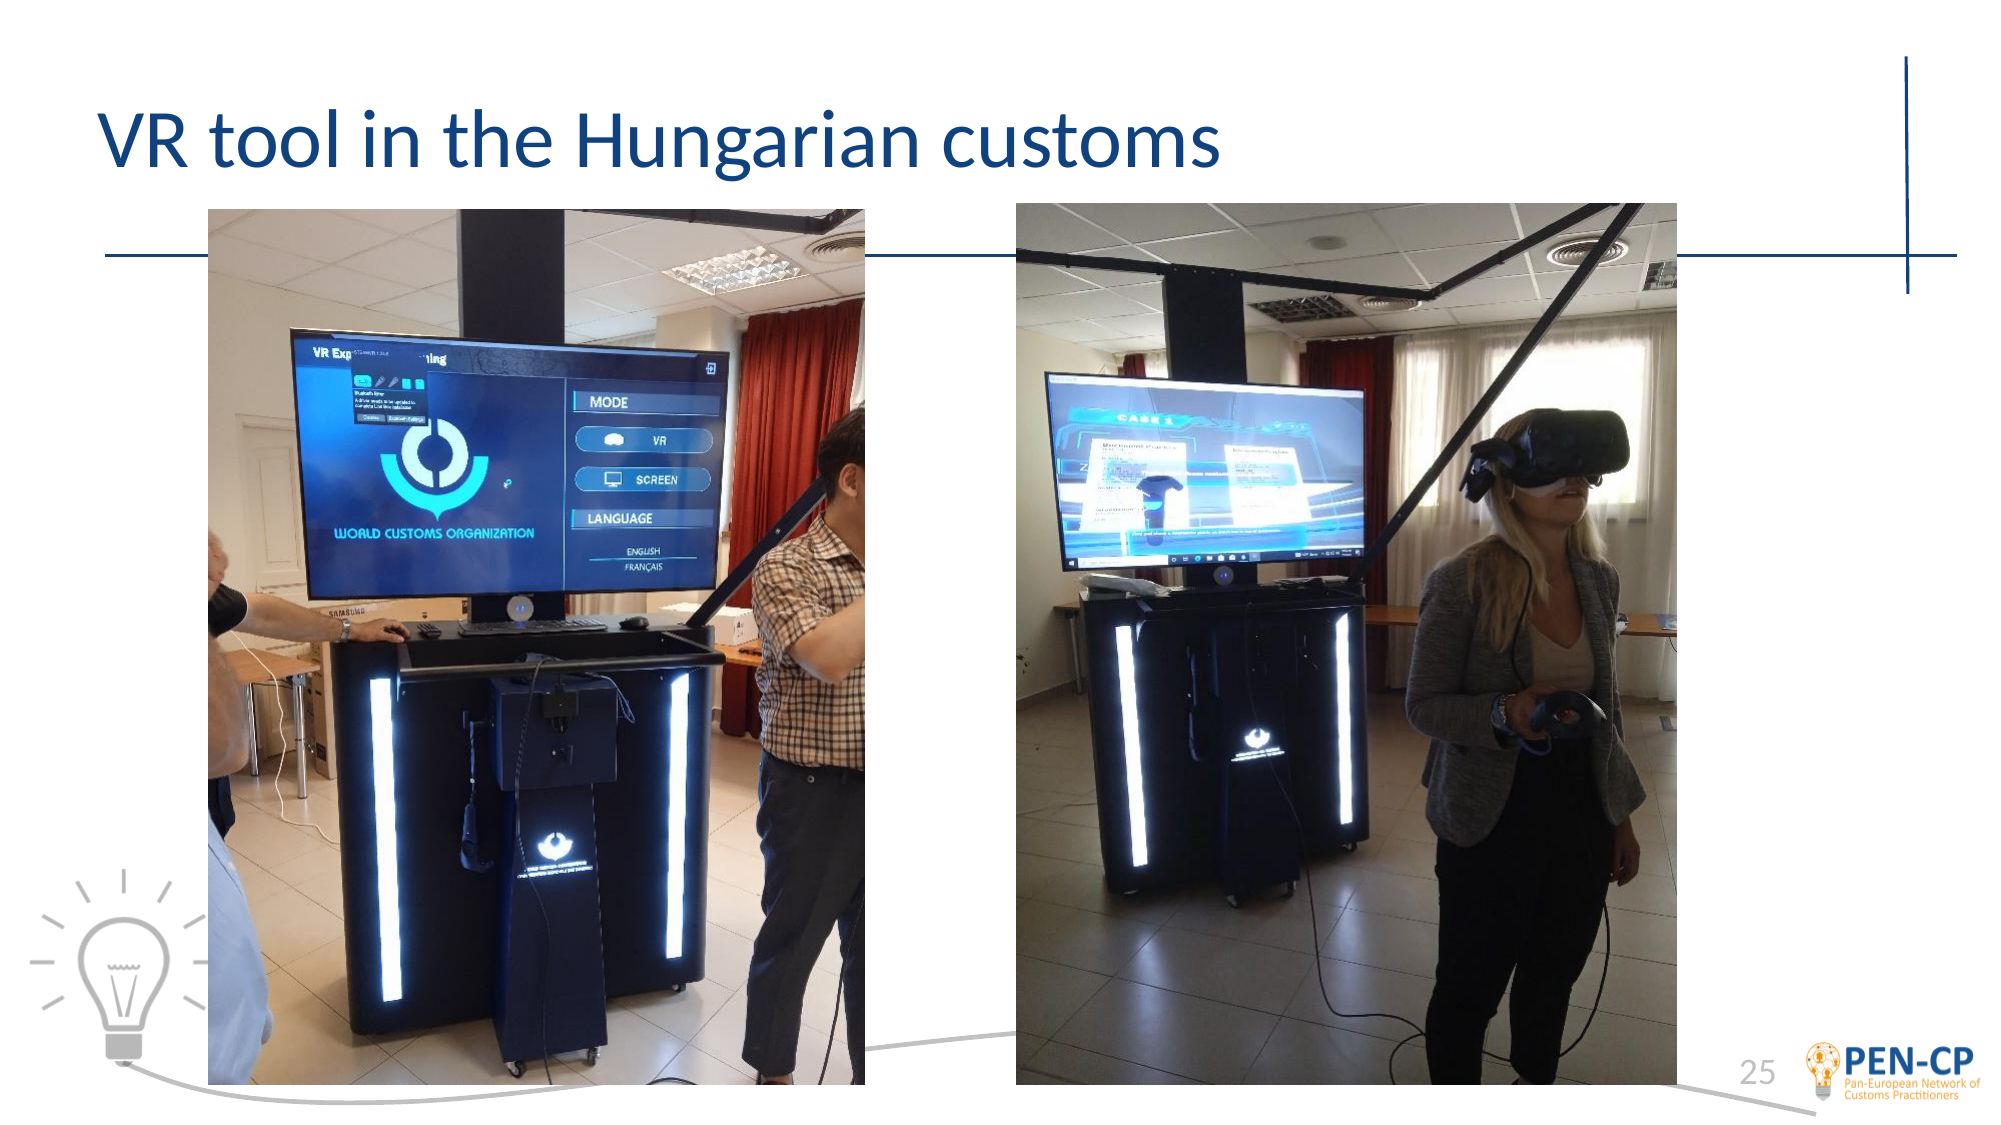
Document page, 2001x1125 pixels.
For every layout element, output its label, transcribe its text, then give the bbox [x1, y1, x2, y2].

picture [1801, 1034, 1986, 1107]
picture [208, 209, 865, 1085]
title VR tool in the Hungarian customs [82, 0, 1829, 282]
picture [1016, 203, 1677, 1085]
slide_number 25 [1341, 1039, 1792, 1100]
